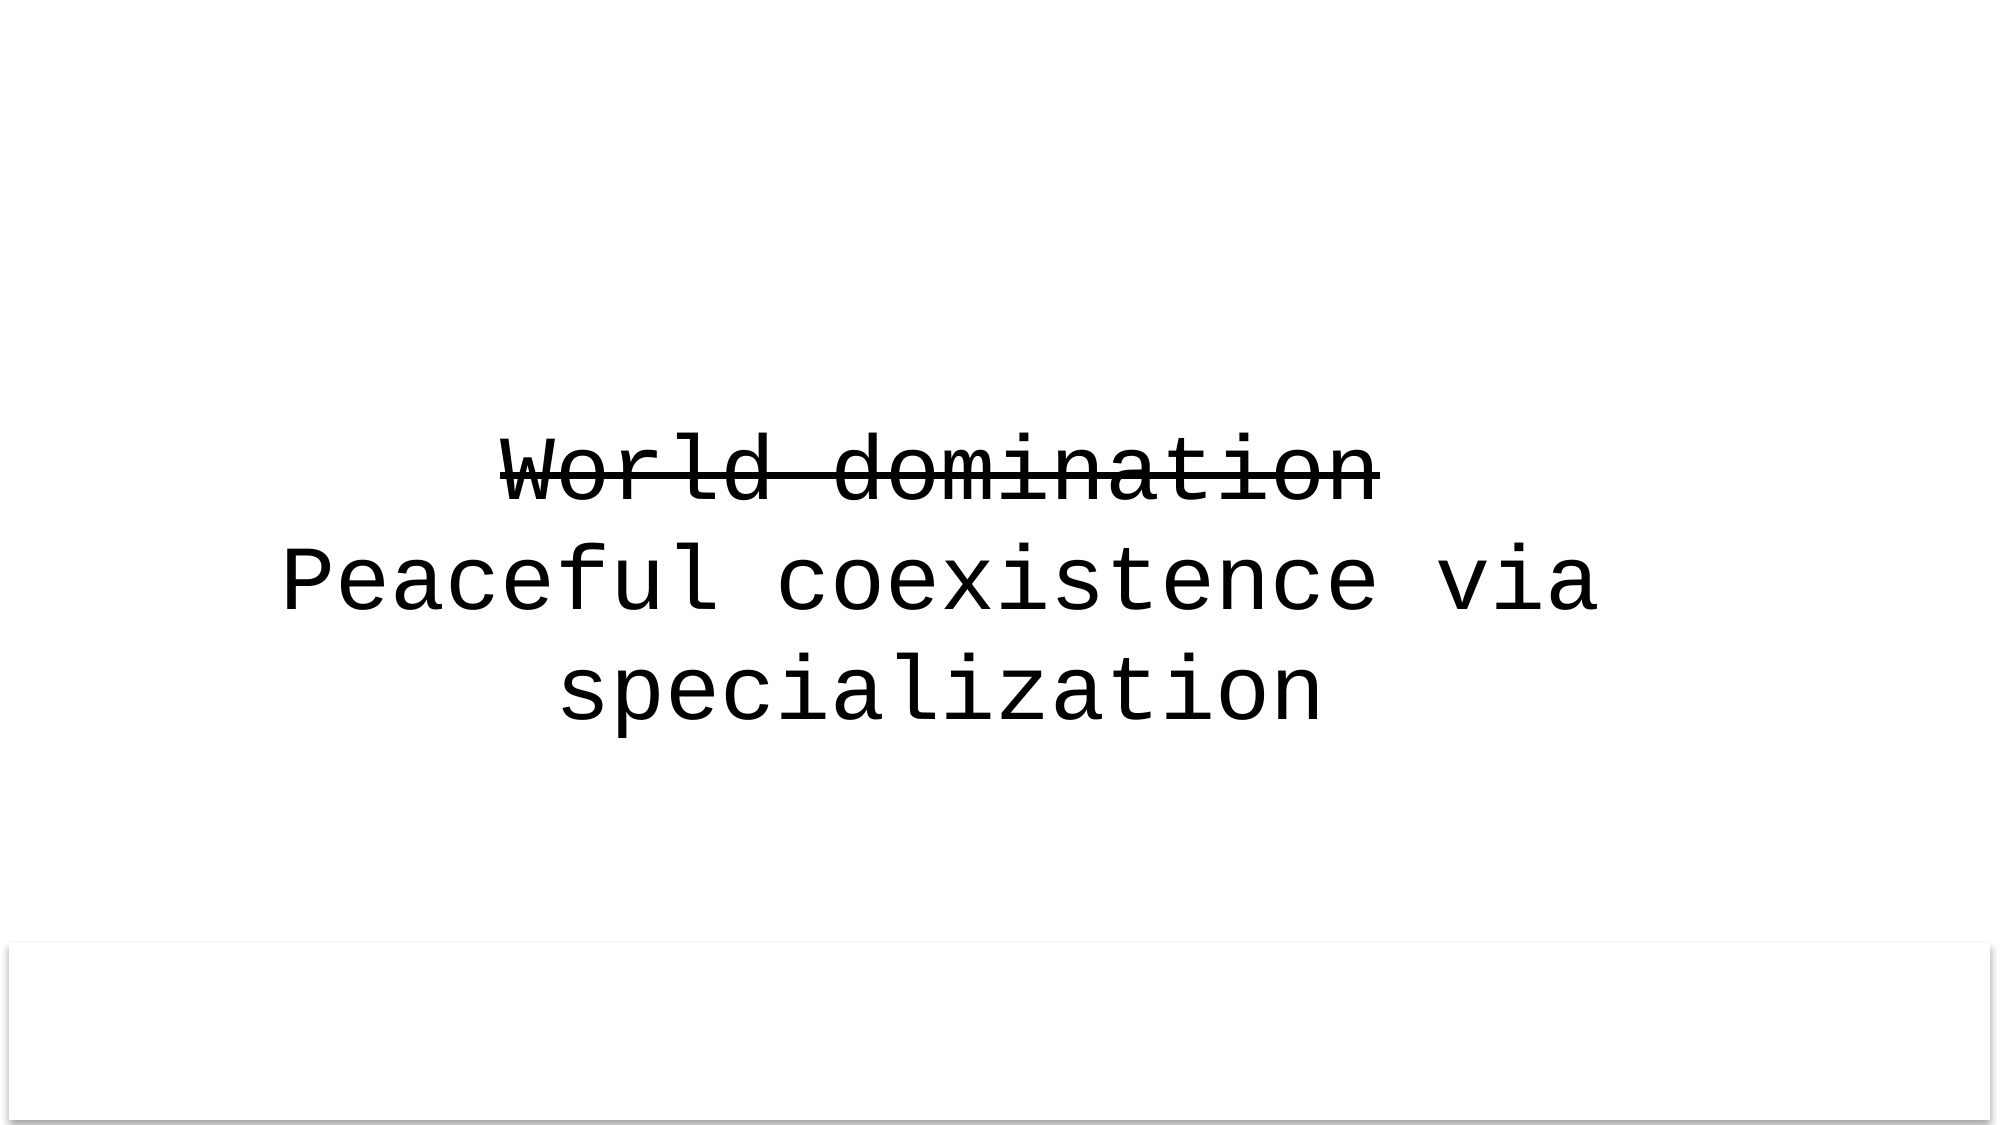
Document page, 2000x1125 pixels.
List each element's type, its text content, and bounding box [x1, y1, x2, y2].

text_box World domination Peaceful coexistence via specialization [259, 400, 1621, 746]
